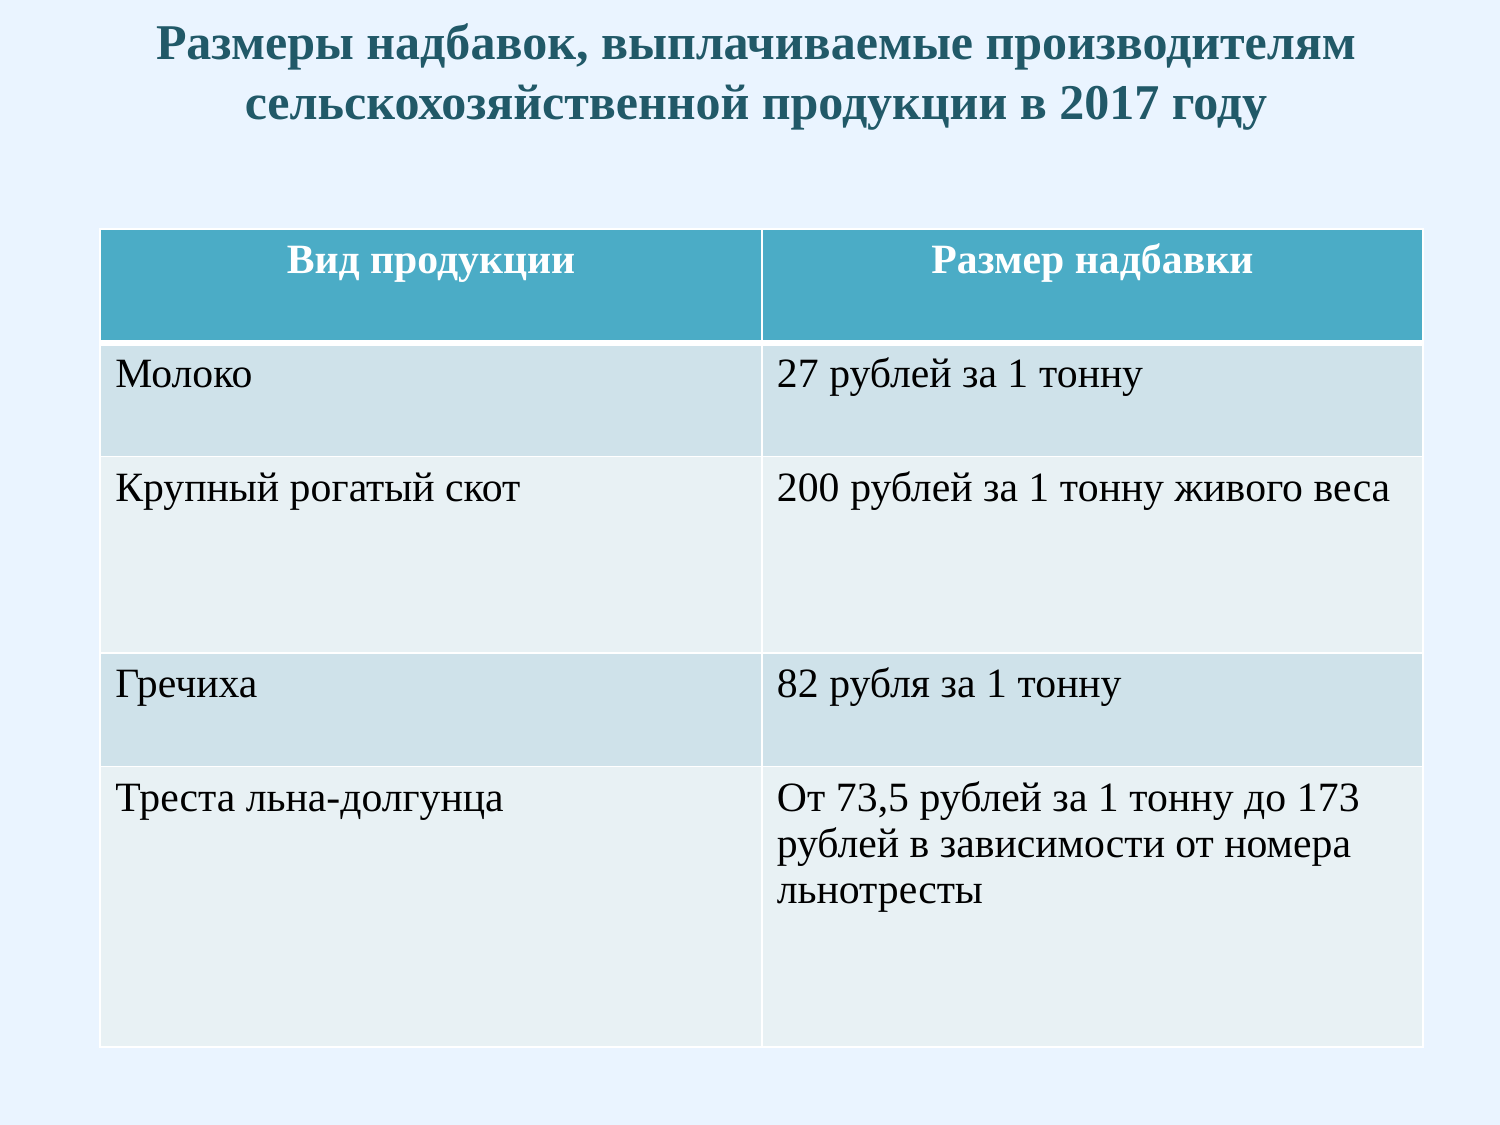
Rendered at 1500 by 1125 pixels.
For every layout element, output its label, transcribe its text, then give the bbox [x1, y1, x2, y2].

table_cell 82 рубля за 1 тонну [763, 654, 1422, 766]
table_cell Треста льна-долгунца [101, 767, 761, 1046]
table_cell Крупный рогатый скот [101, 457, 761, 652]
table_header Вид продукции [101, 230, 761, 340]
table_cell От 73,5 рублей за 1 тонну до 173 рублей в зависимости от номера льнотресты [763, 767, 1422, 1046]
text_box Размеры надбавок, выплачиваемые производителям сельскохозяйственной продукции в 2017 году [76, 2, 1436, 137]
table_cell Молоко [101, 346, 761, 456]
table_cell 27 рублей за 1 тонну [763, 346, 1422, 456]
table_cell Гречиха [101, 654, 761, 766]
table_cell 200 рублей за 1 тонну живого веса [763, 457, 1422, 652]
table_header Размер надбавки [763, 230, 1422, 340]
